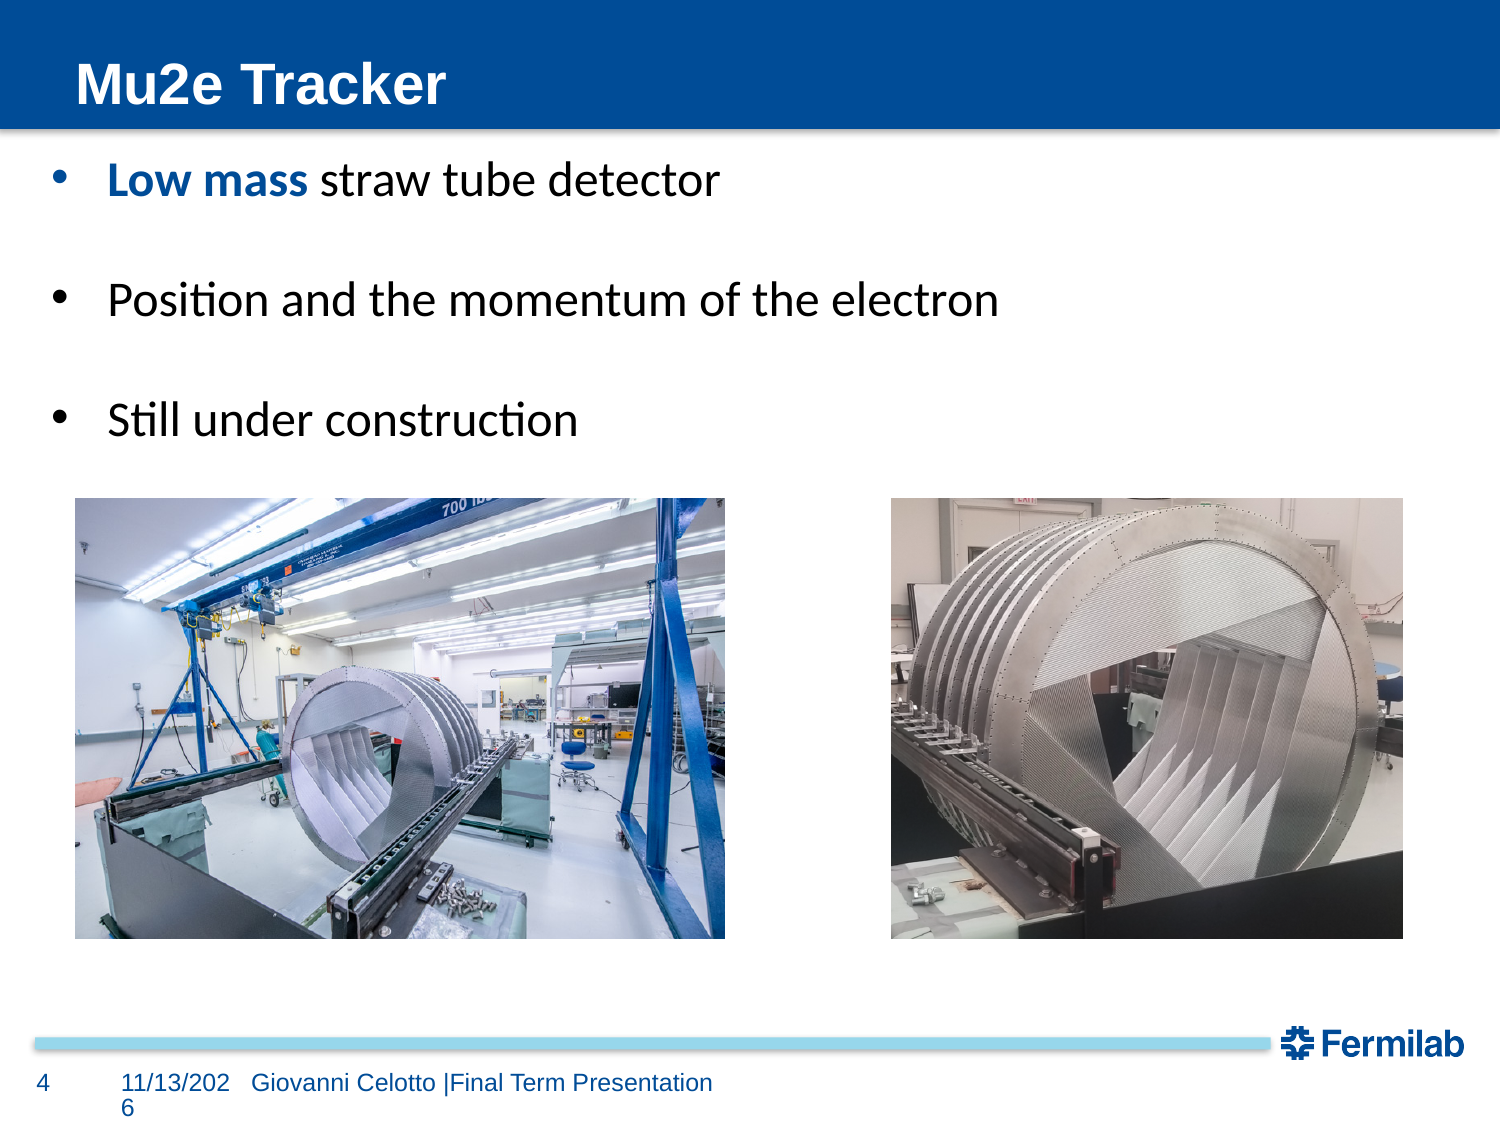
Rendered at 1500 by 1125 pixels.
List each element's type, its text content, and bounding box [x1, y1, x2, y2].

picture [890, 498, 1403, 939]
title Mu2e Tracker [75, 46, 1500, 117]
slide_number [120, 1066, 232, 1107]
picture [1281, 1026, 1464, 1060]
picture [74, 498, 725, 939]
footer Giovanni Celotto |Final Term Presentation [251, 1066, 1279, 1107]
text_box Low mass straw tube detector Position and the momentum of the electron Still under construction [36, 138, 1457, 454]
slide_number 4 [36, 1066, 105, 1106]
